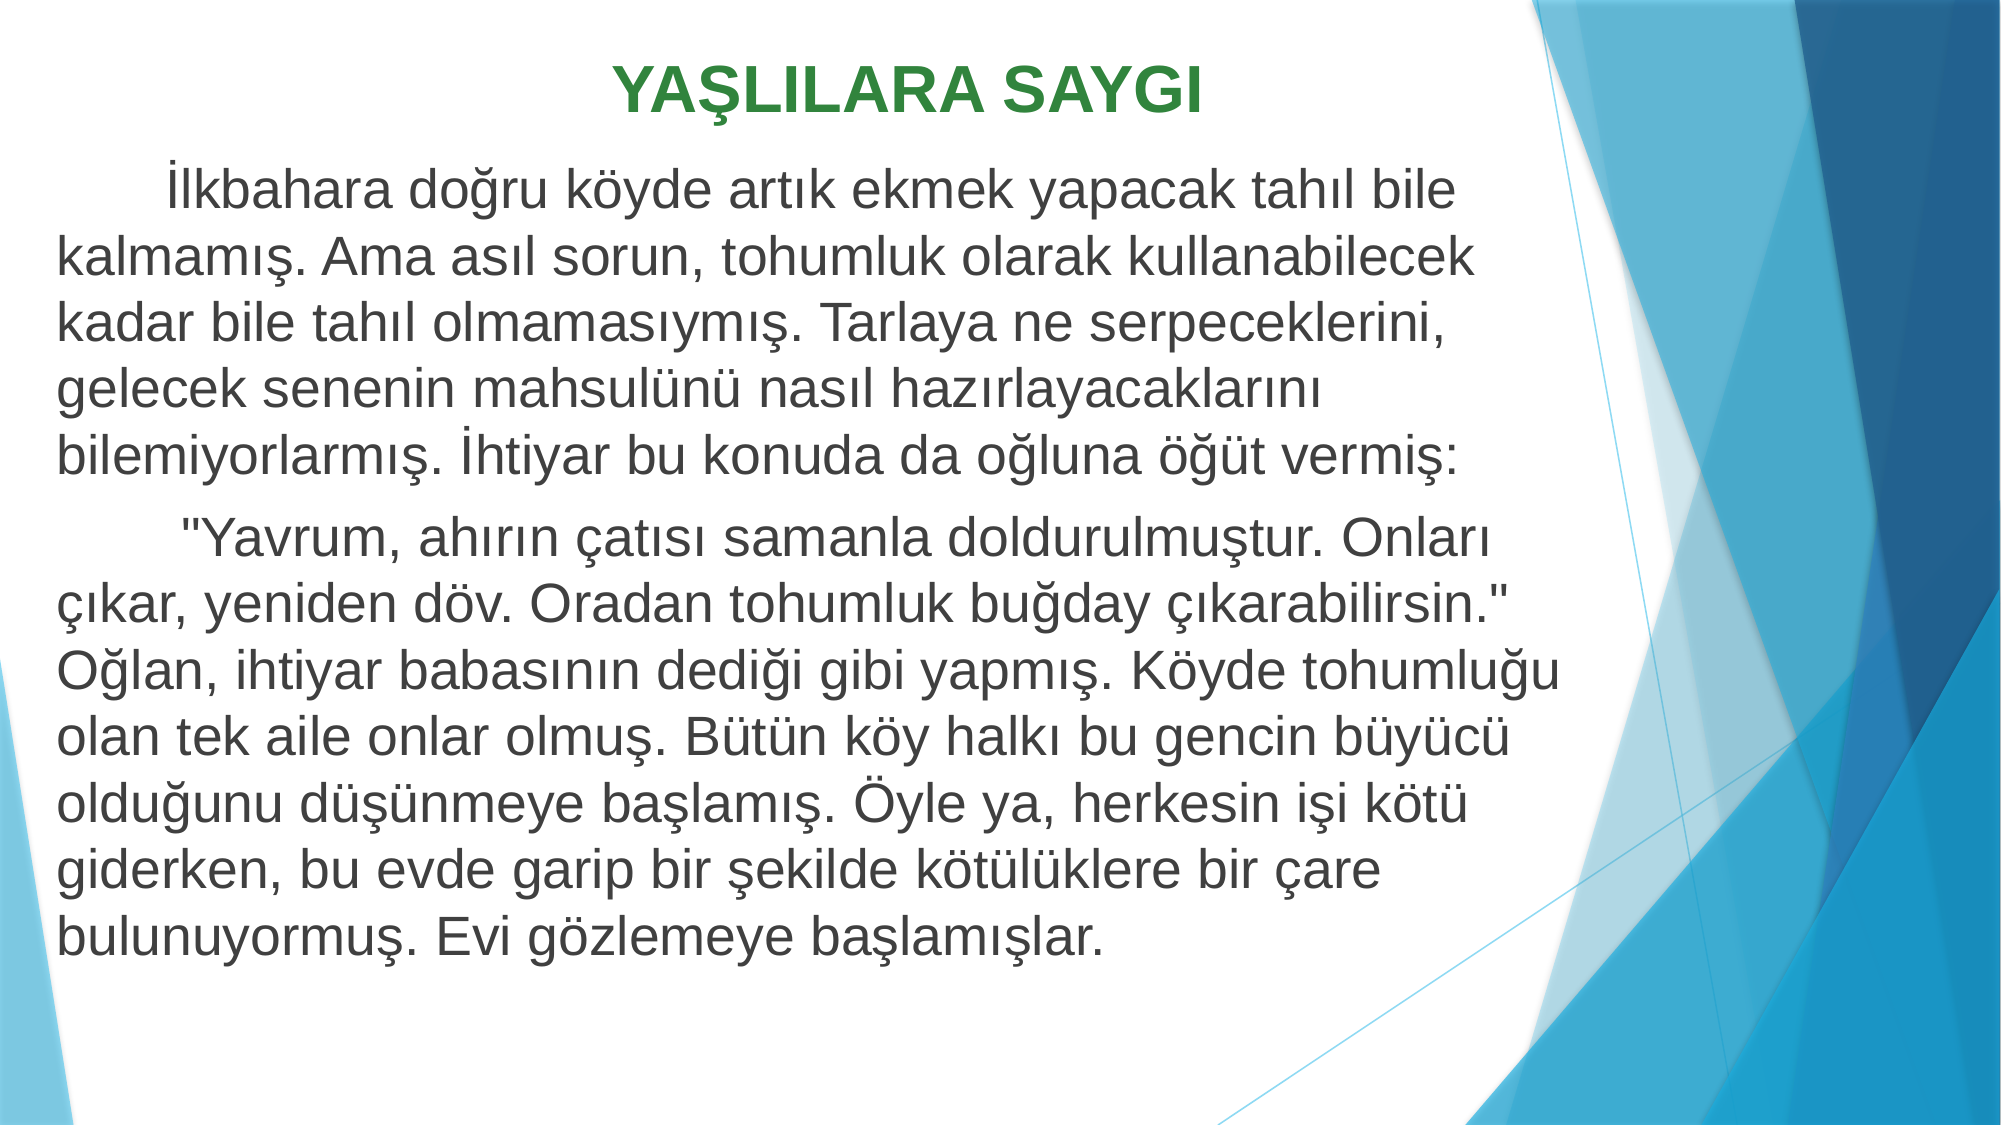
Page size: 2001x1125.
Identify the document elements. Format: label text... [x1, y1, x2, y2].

title YAŞLILARA SAYGI [596, 37, 1313, 145]
list İlkbahara doğru köyde artık ekmek yapacak tahıl bile kalmamış. Ama asıl sorun, tohumluk olarak kullanabilecek kadar bile tahıl olmamasıymış. Tarlaya ne serpeceklerini, gelecek senenin mahsulünü nasıl hazırlayacaklarını bilemiyorlarmış. İhtiyar bu konuda da oğluna öğüt vermiş: "Yavrum, ahırın çatısı samanla doldurulmuştur. Onları çıkar, yeniden döv. Oradan tohumluk buğday çıkarabilirsin." Oğlan, ihtiyar babasının dediği gibi yapmış. Köyde tohumluğu olan tek aile onlar olmuş. Bütün köy halkı bu gencin büyücü olduğunu düşünmeye başlamış. Öyle ya, herkesin işi kötü giderken, bu evde garip bir şekilde kötülüklere bir çare bulunuyormuş. Evi gözlemeye başlamışlar. [41, 145, 1600, 1033]
